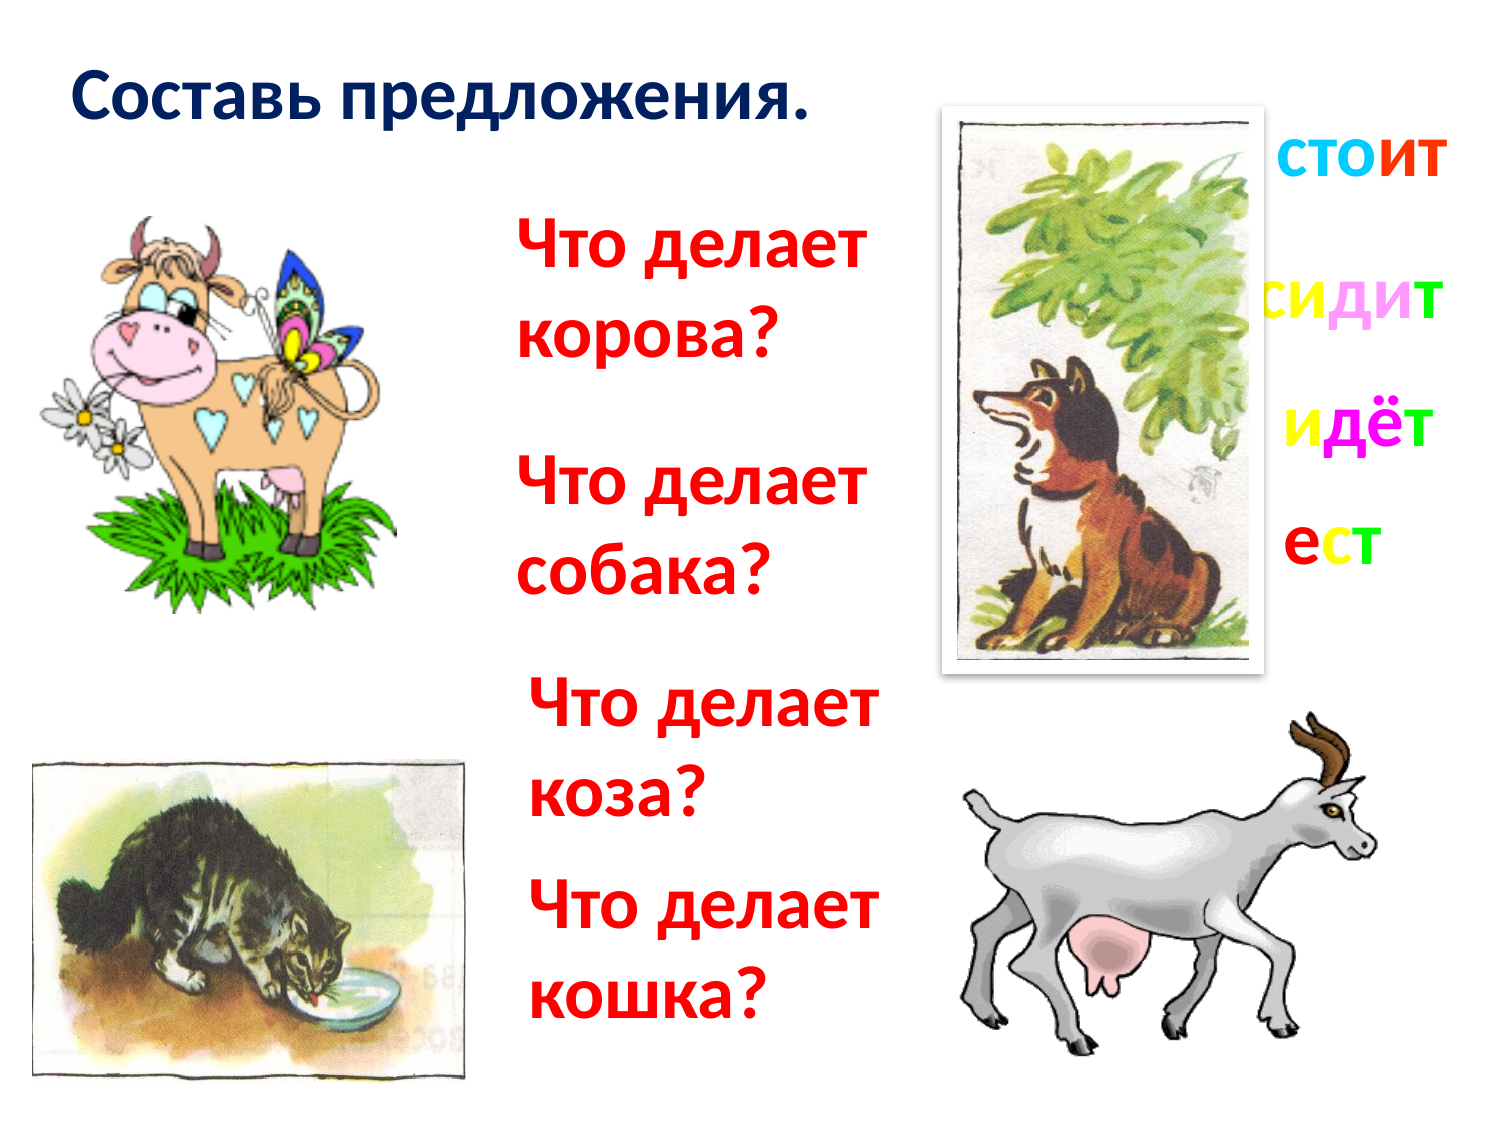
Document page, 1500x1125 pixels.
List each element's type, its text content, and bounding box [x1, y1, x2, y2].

picture [950, 665, 1388, 1103]
text_box Что делает кошка? [513, 845, 924, 1041]
picture [31, 216, 397, 614]
picture [31, 759, 466, 1084]
text_box Что делает корова? [501, 184, 913, 380]
text_box Что делает коза? [513, 644, 924, 840]
text_box ест [1269, 481, 1445, 587]
text_box сидит [1269, 236, 1487, 342]
text_box стоит [1269, 93, 1480, 199]
text_box идёт [1269, 364, 1480, 469]
text_box Составь предложения. [56, 36, 1287, 142]
picture [956, 120, 1250, 661]
text_box Что делает собака? [501, 422, 913, 618]
